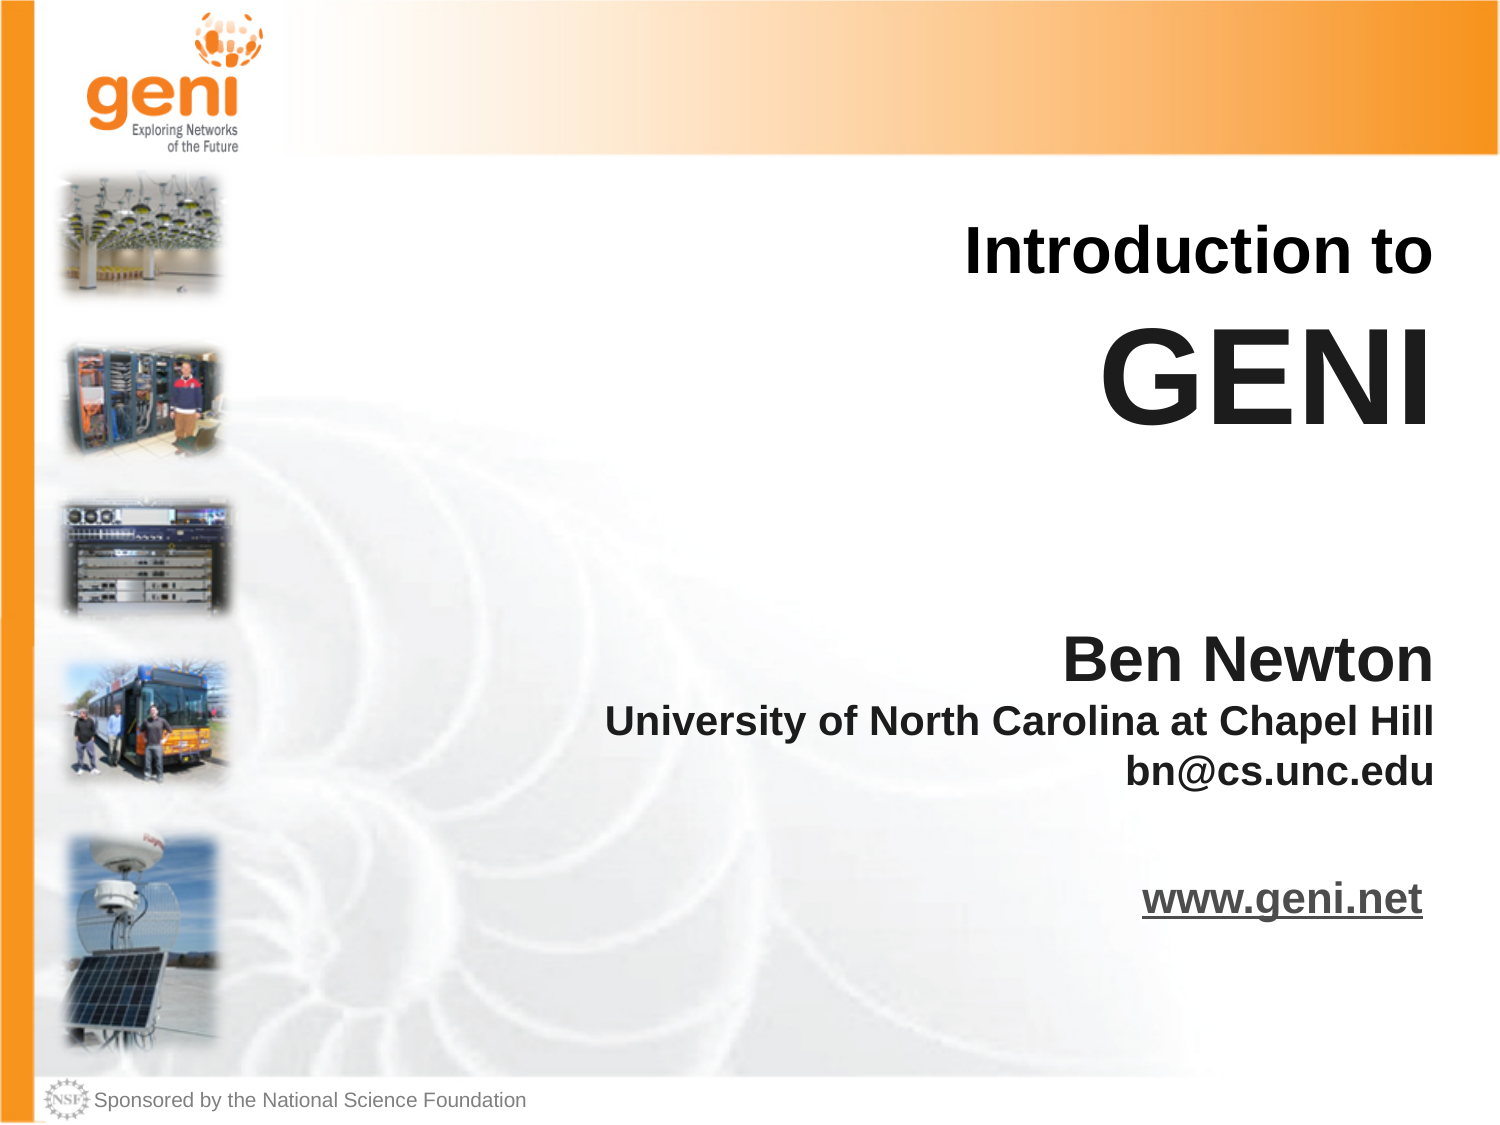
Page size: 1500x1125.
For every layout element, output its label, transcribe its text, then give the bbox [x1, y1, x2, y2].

subtitle www.geni.net [399, 862, 1451, 1125]
title Introduction to GENI Ben Newton University of North Carolina at Chapel Hill bn@cs.unc.edu [174, 487, 1451, 729]
picture [0, 0, 1500, 1125]
